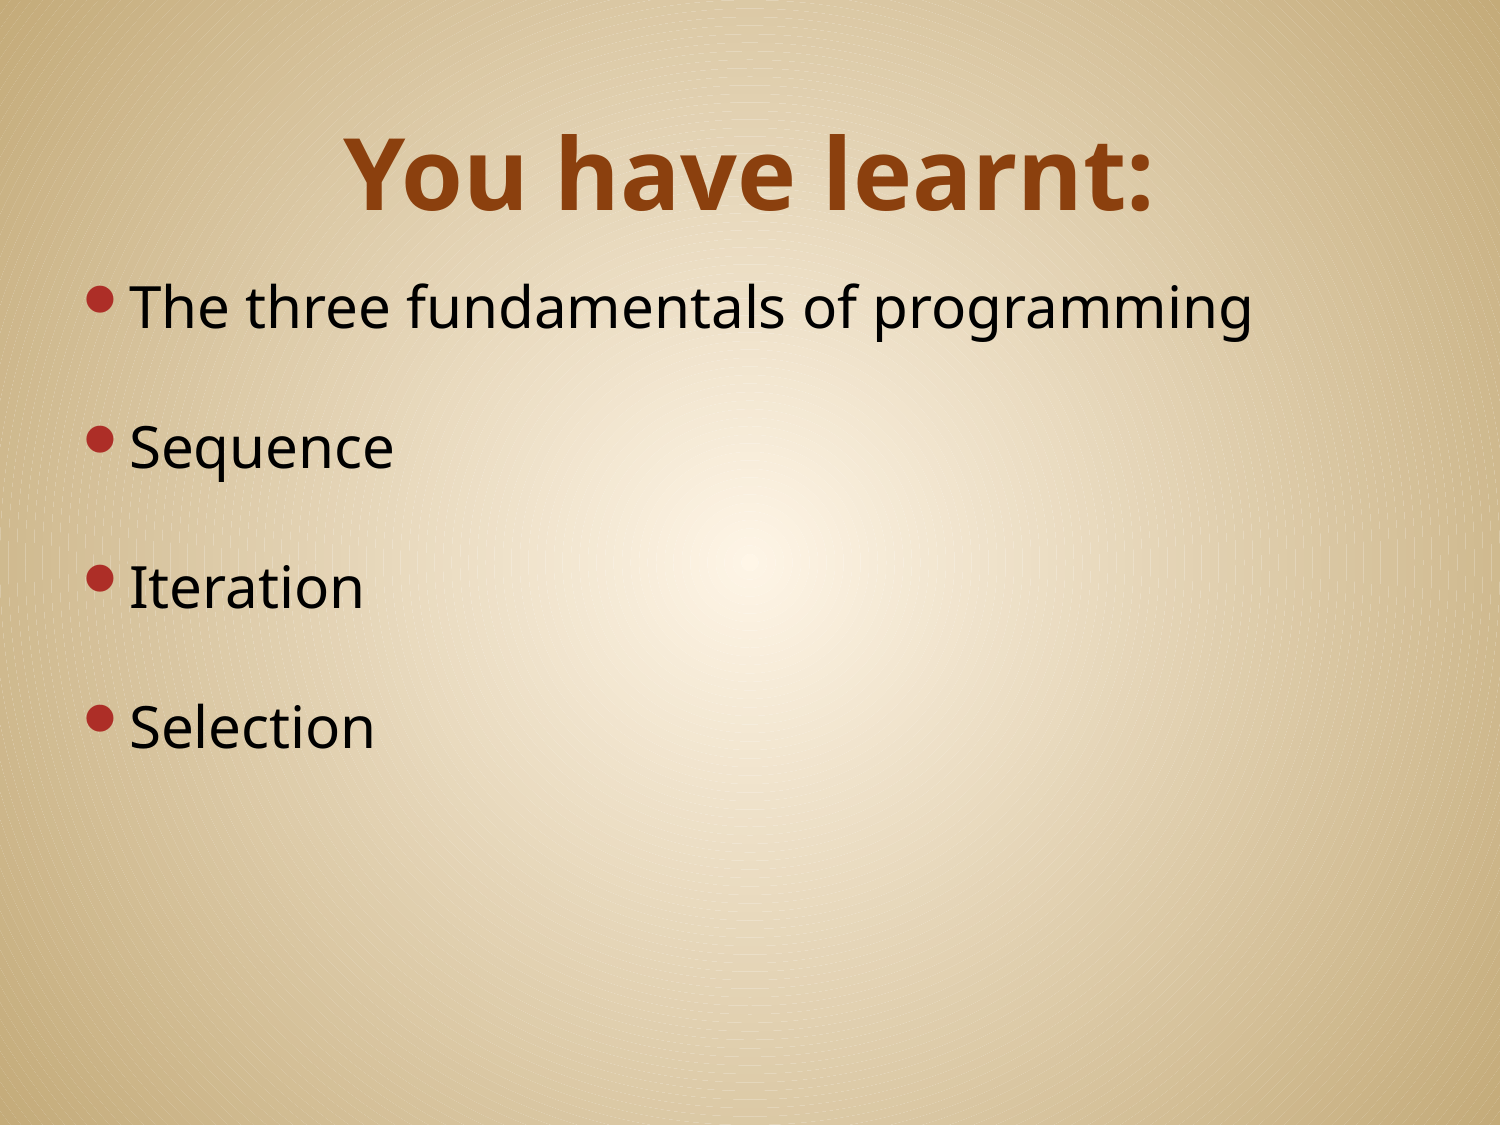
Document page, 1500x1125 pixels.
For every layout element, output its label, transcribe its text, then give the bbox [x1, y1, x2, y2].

list The three fundamentals of programming Sequence Iteration Selection [75, 262, 1425, 1005]
title You have learnt: [75, 50, 1425, 238]
